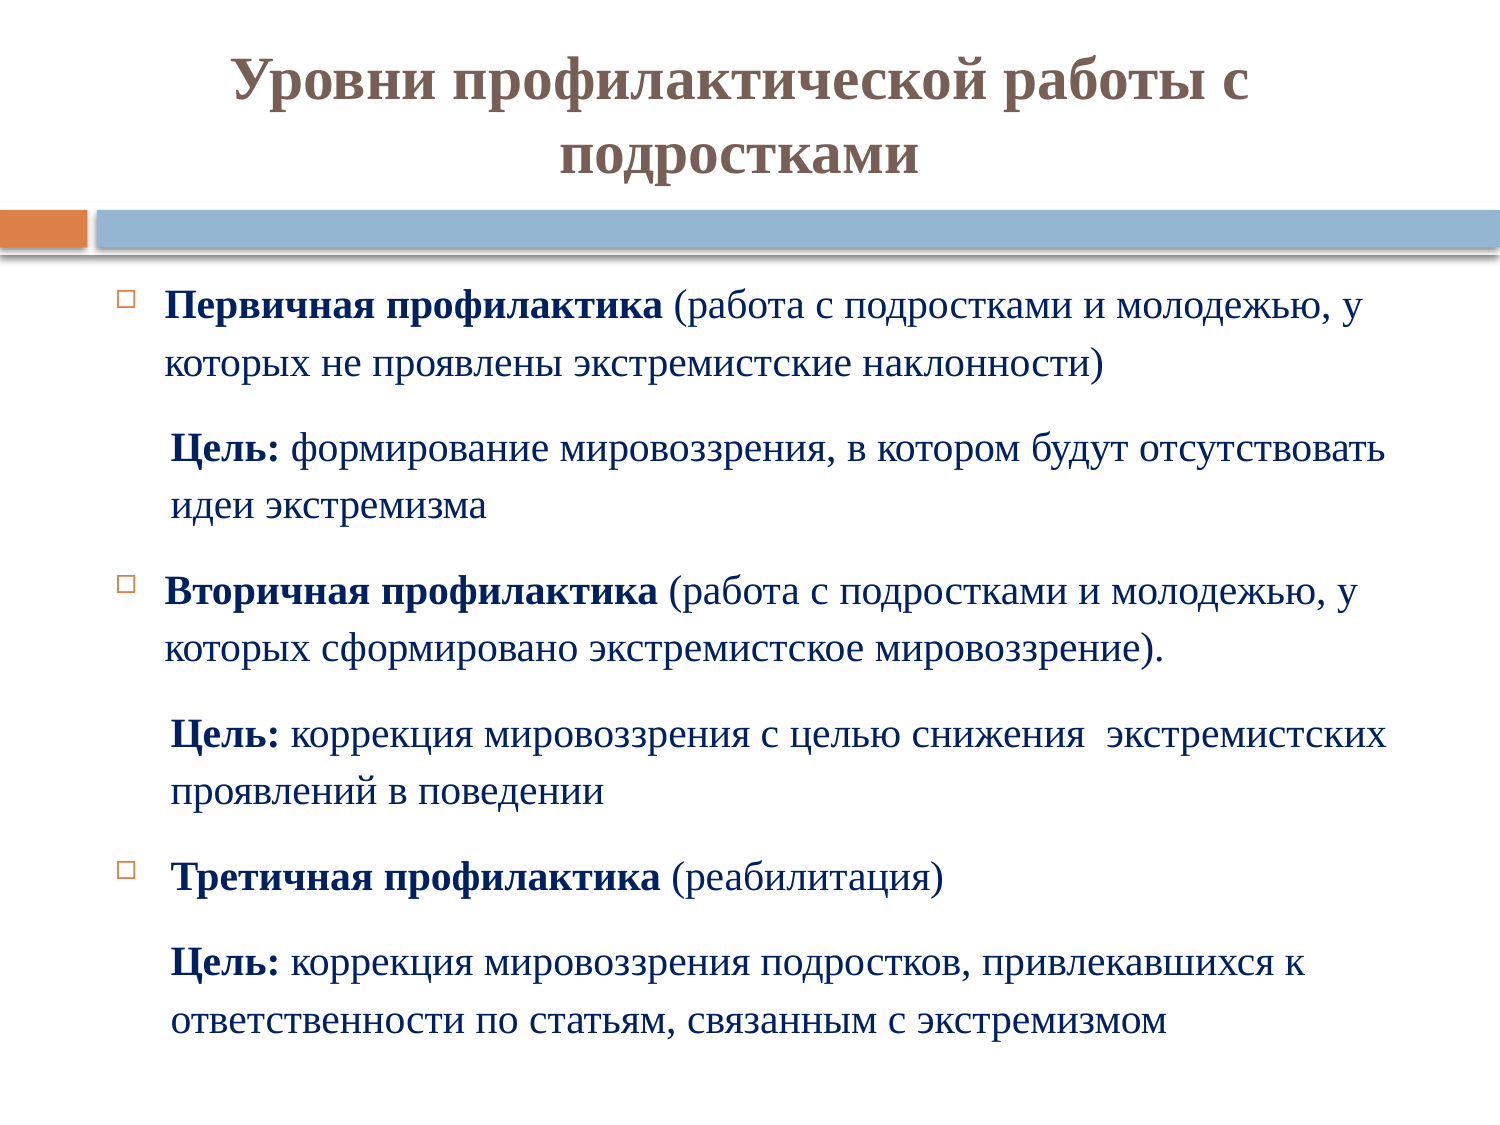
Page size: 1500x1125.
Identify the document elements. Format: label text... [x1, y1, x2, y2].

title Уровни профилактической работы с подростками [41, 30, 1438, 194]
list Первичная профилактика (работа с подростками и молодежью, у которых не проявлены экстремистские наклонности) Цель: формирование мировоззрения, в котором будут отсутствовать идеи экстремизма Вторичная профилактика (работа с подростками и молодежью, у которых сформировано экстремистское мировоззрение). Цель: коррекция мировоззрения с целью снижения экстремистских проявлений в поведении Третичная профилактика (реабилитация) Цель: коррекция мировоззрения подростков, привлекавшихся к ответственности по статьям, связанным с экстремизмом [100, 262, 1438, 1059]
